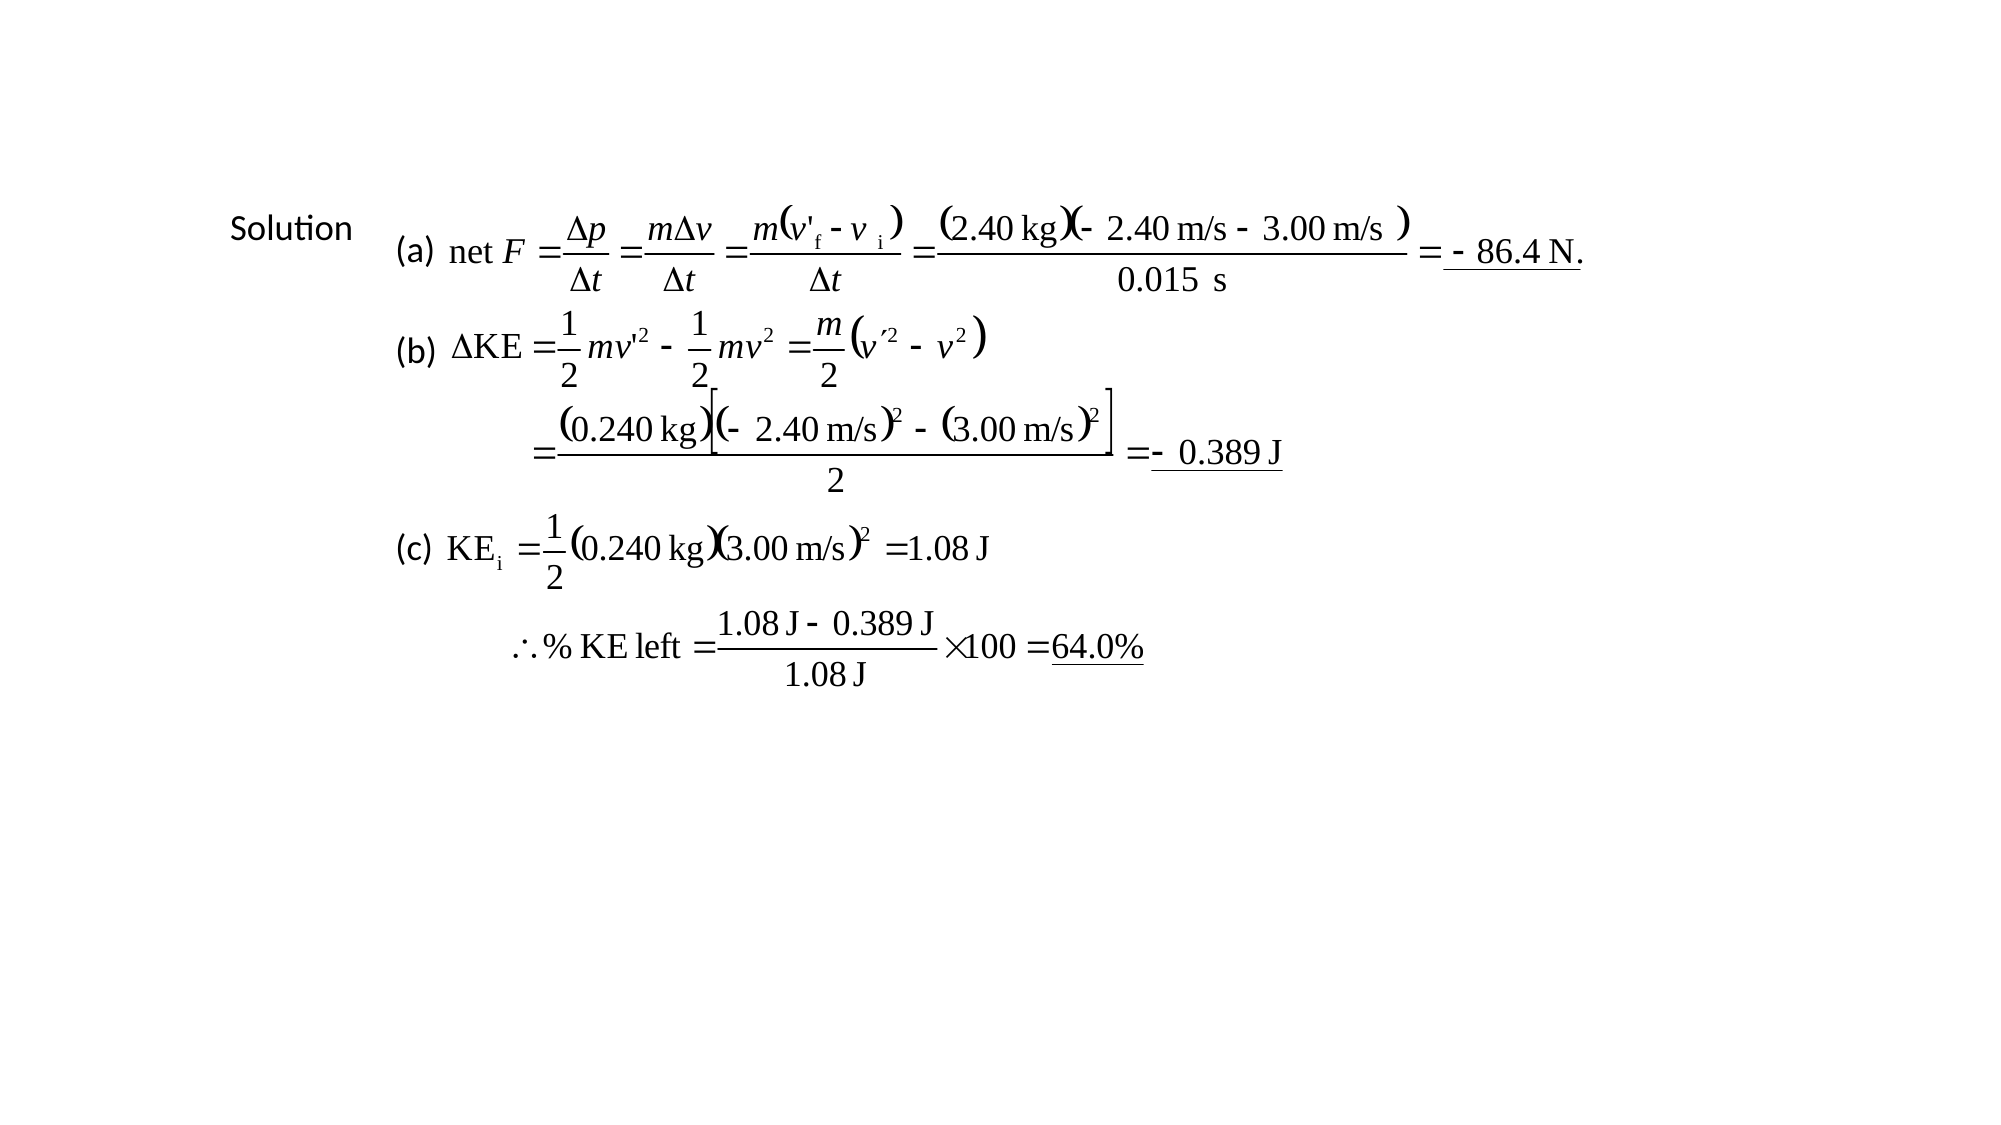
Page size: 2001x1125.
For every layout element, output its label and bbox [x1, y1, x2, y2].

picture [222, 188, 1655, 793]
